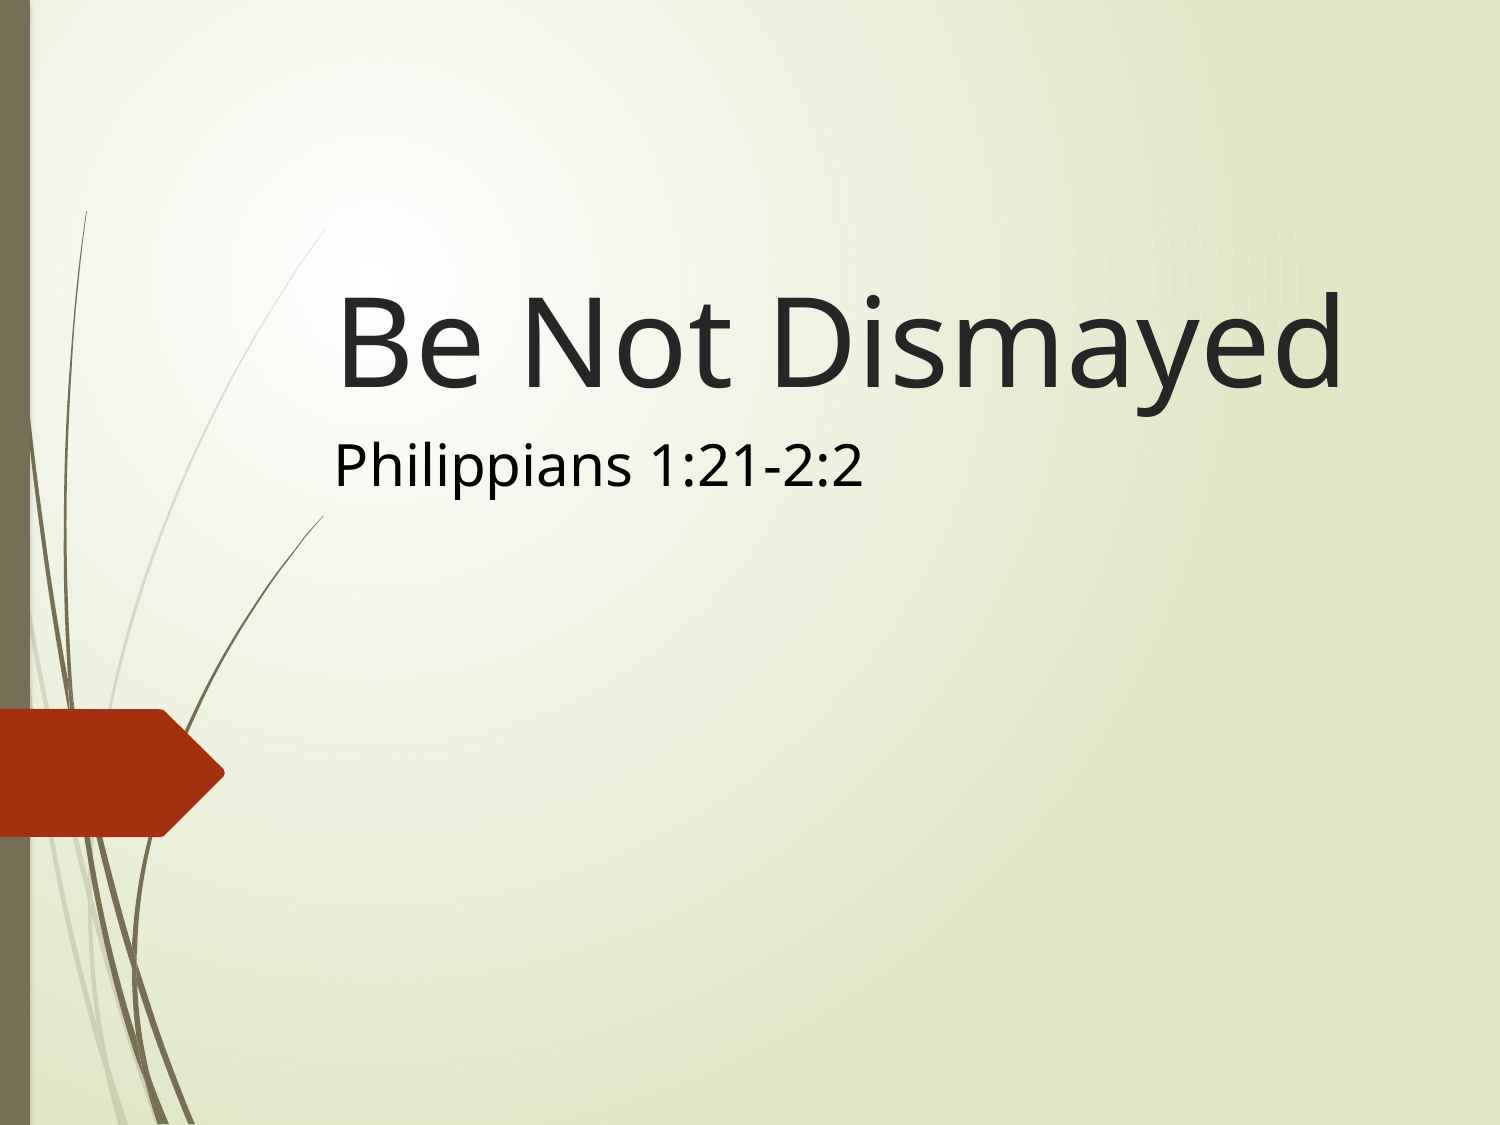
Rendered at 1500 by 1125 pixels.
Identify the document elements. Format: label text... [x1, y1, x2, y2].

subtitle Philippians 1:21-2:2 [318, 420, 1402, 1089]
title Be Not Dismayed [318, 217, 1402, 420]
